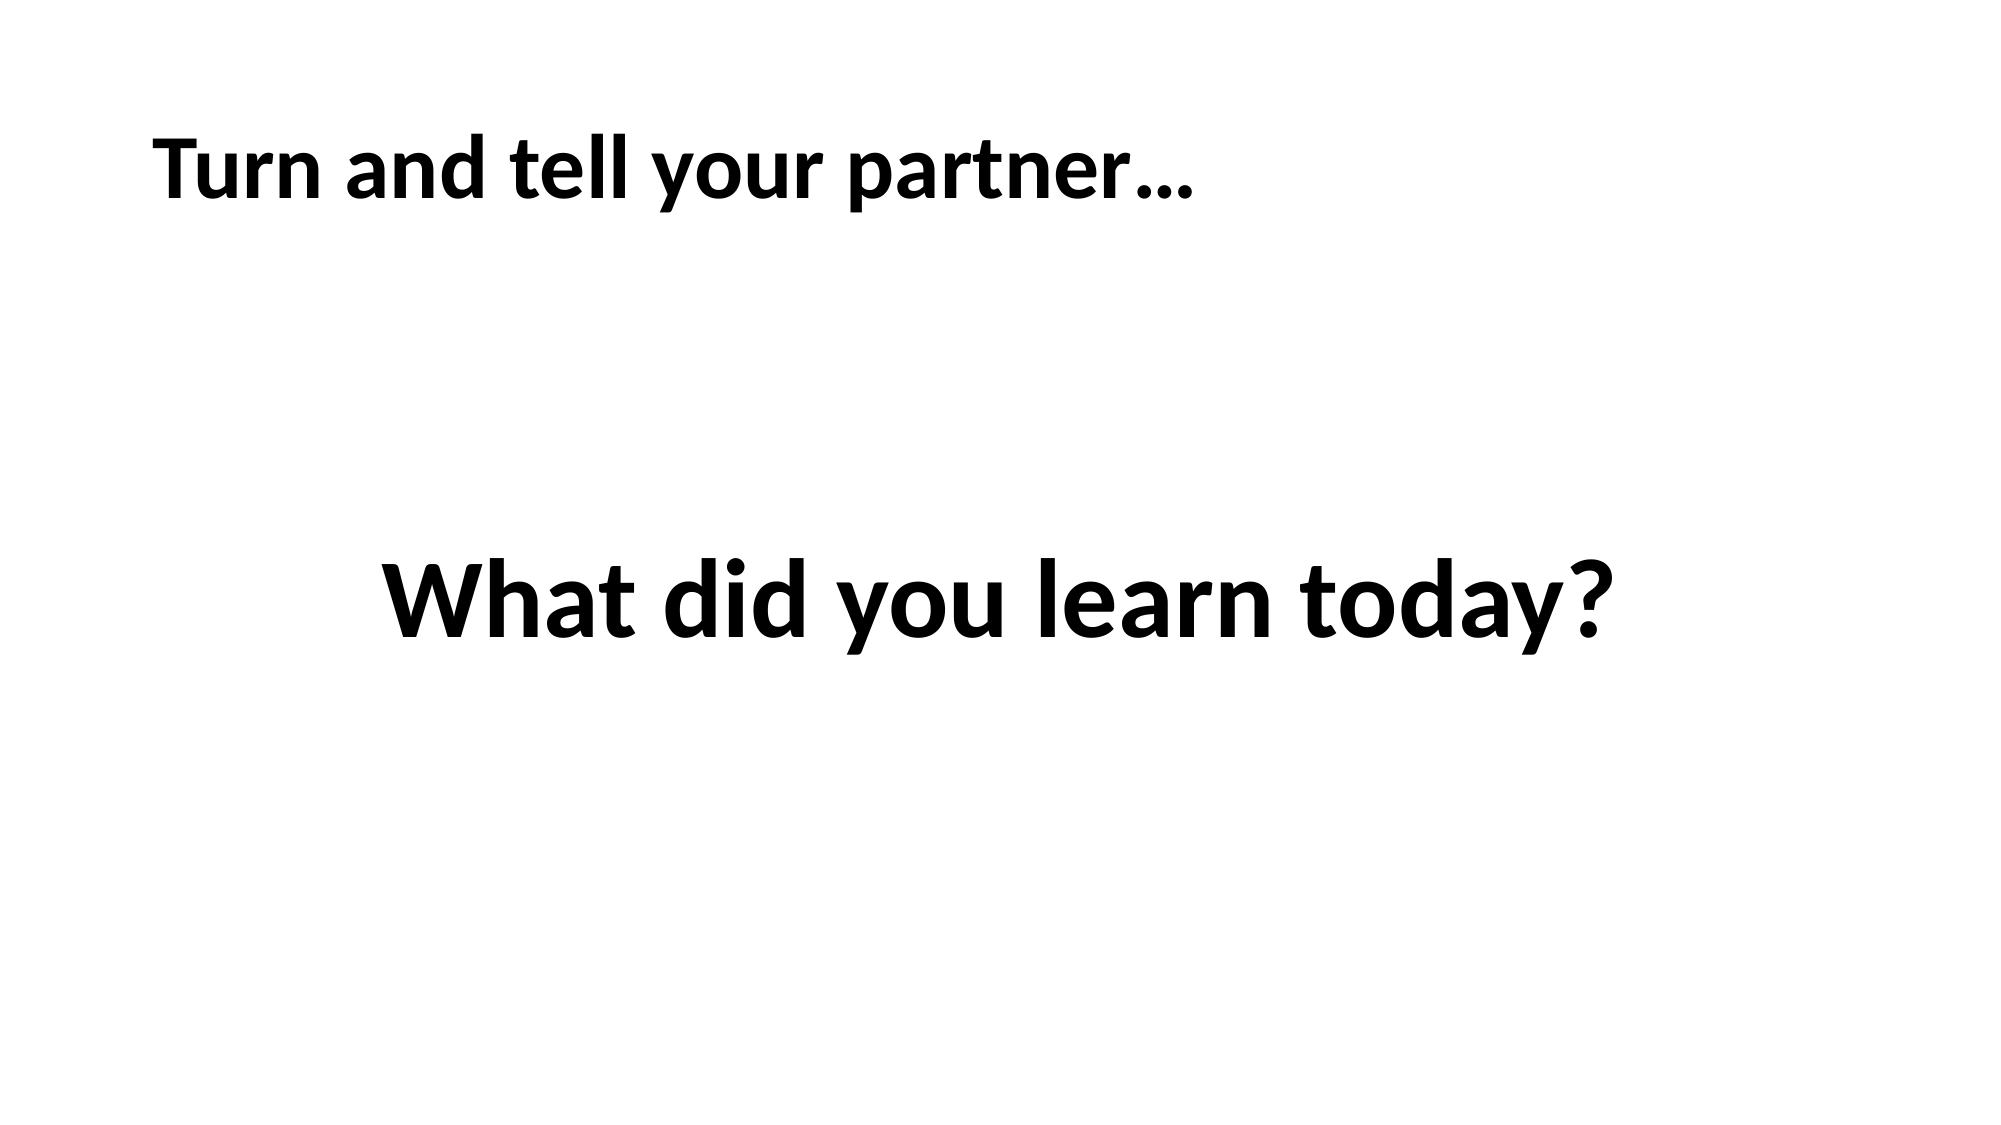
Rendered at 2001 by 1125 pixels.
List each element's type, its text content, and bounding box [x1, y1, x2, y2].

title Turn and tell your partner… [137, 59, 1863, 278]
list What did you learn today? [137, 299, 1863, 1014]
